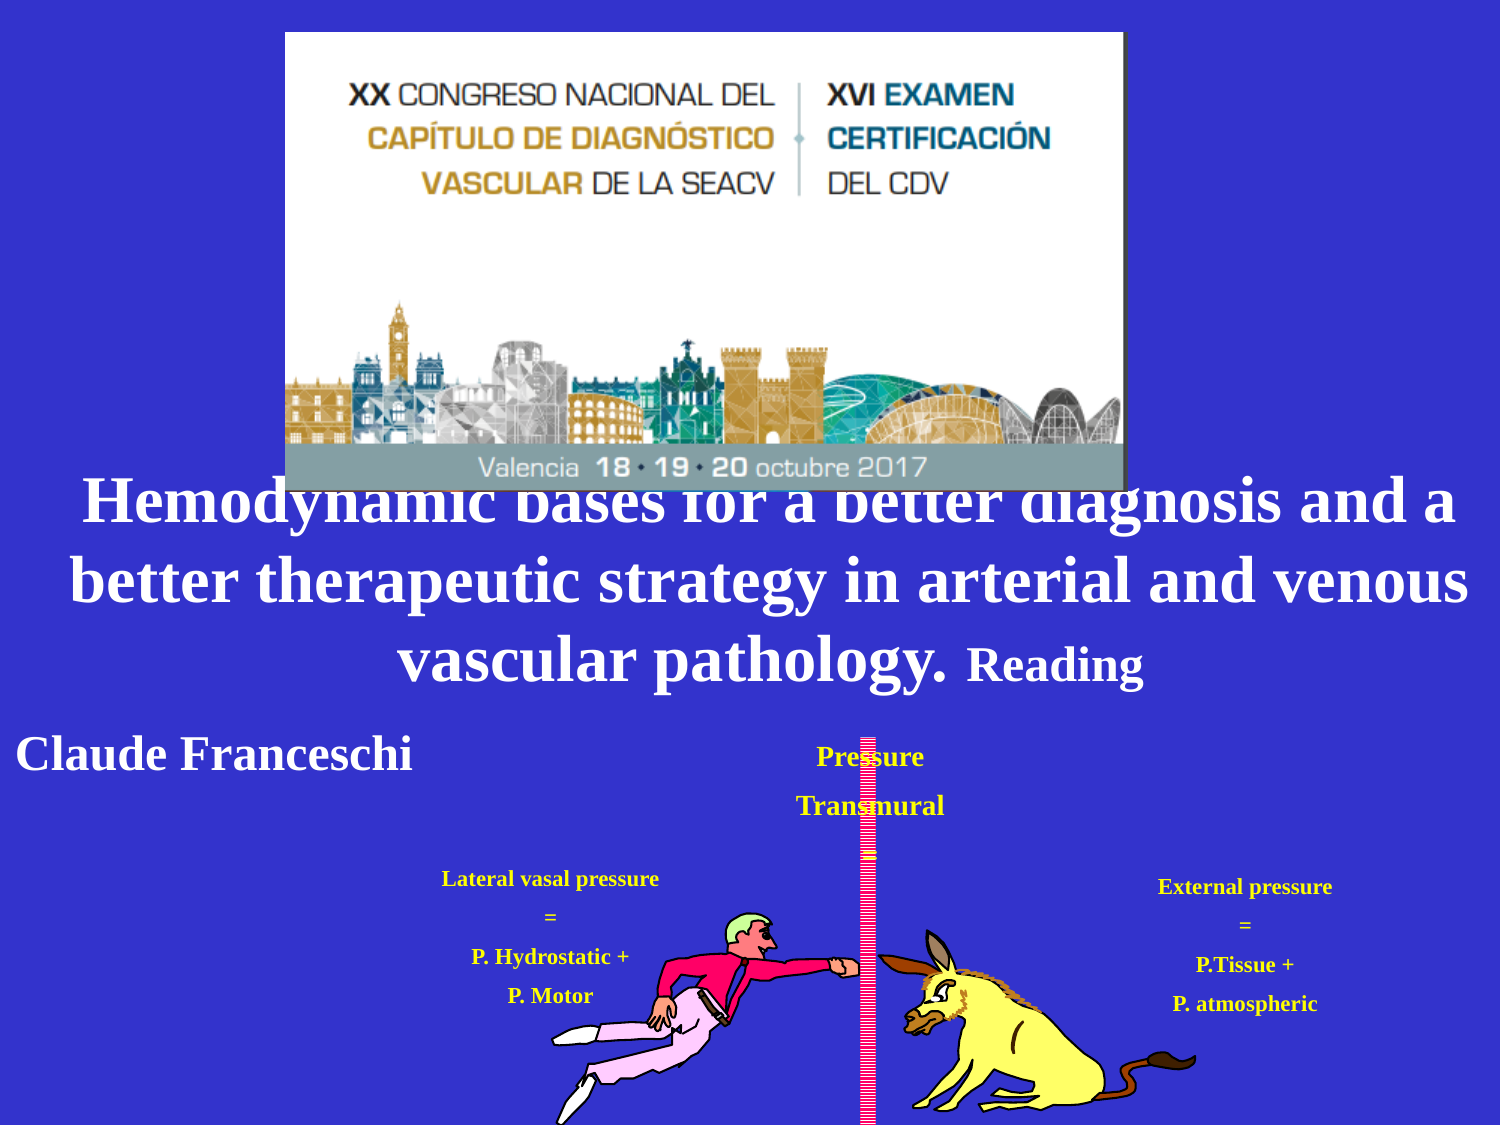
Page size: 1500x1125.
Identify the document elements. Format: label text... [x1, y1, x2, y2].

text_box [324, 729, 1448, 1125]
text_box Hemodynamic bases for a better diagnosis and a better therapeutic strategy in arterial and venous vascular pathology. Reading Claude Franceschi [0, 0, 1500, 1125]
picture [284, 32, 1129, 492]
